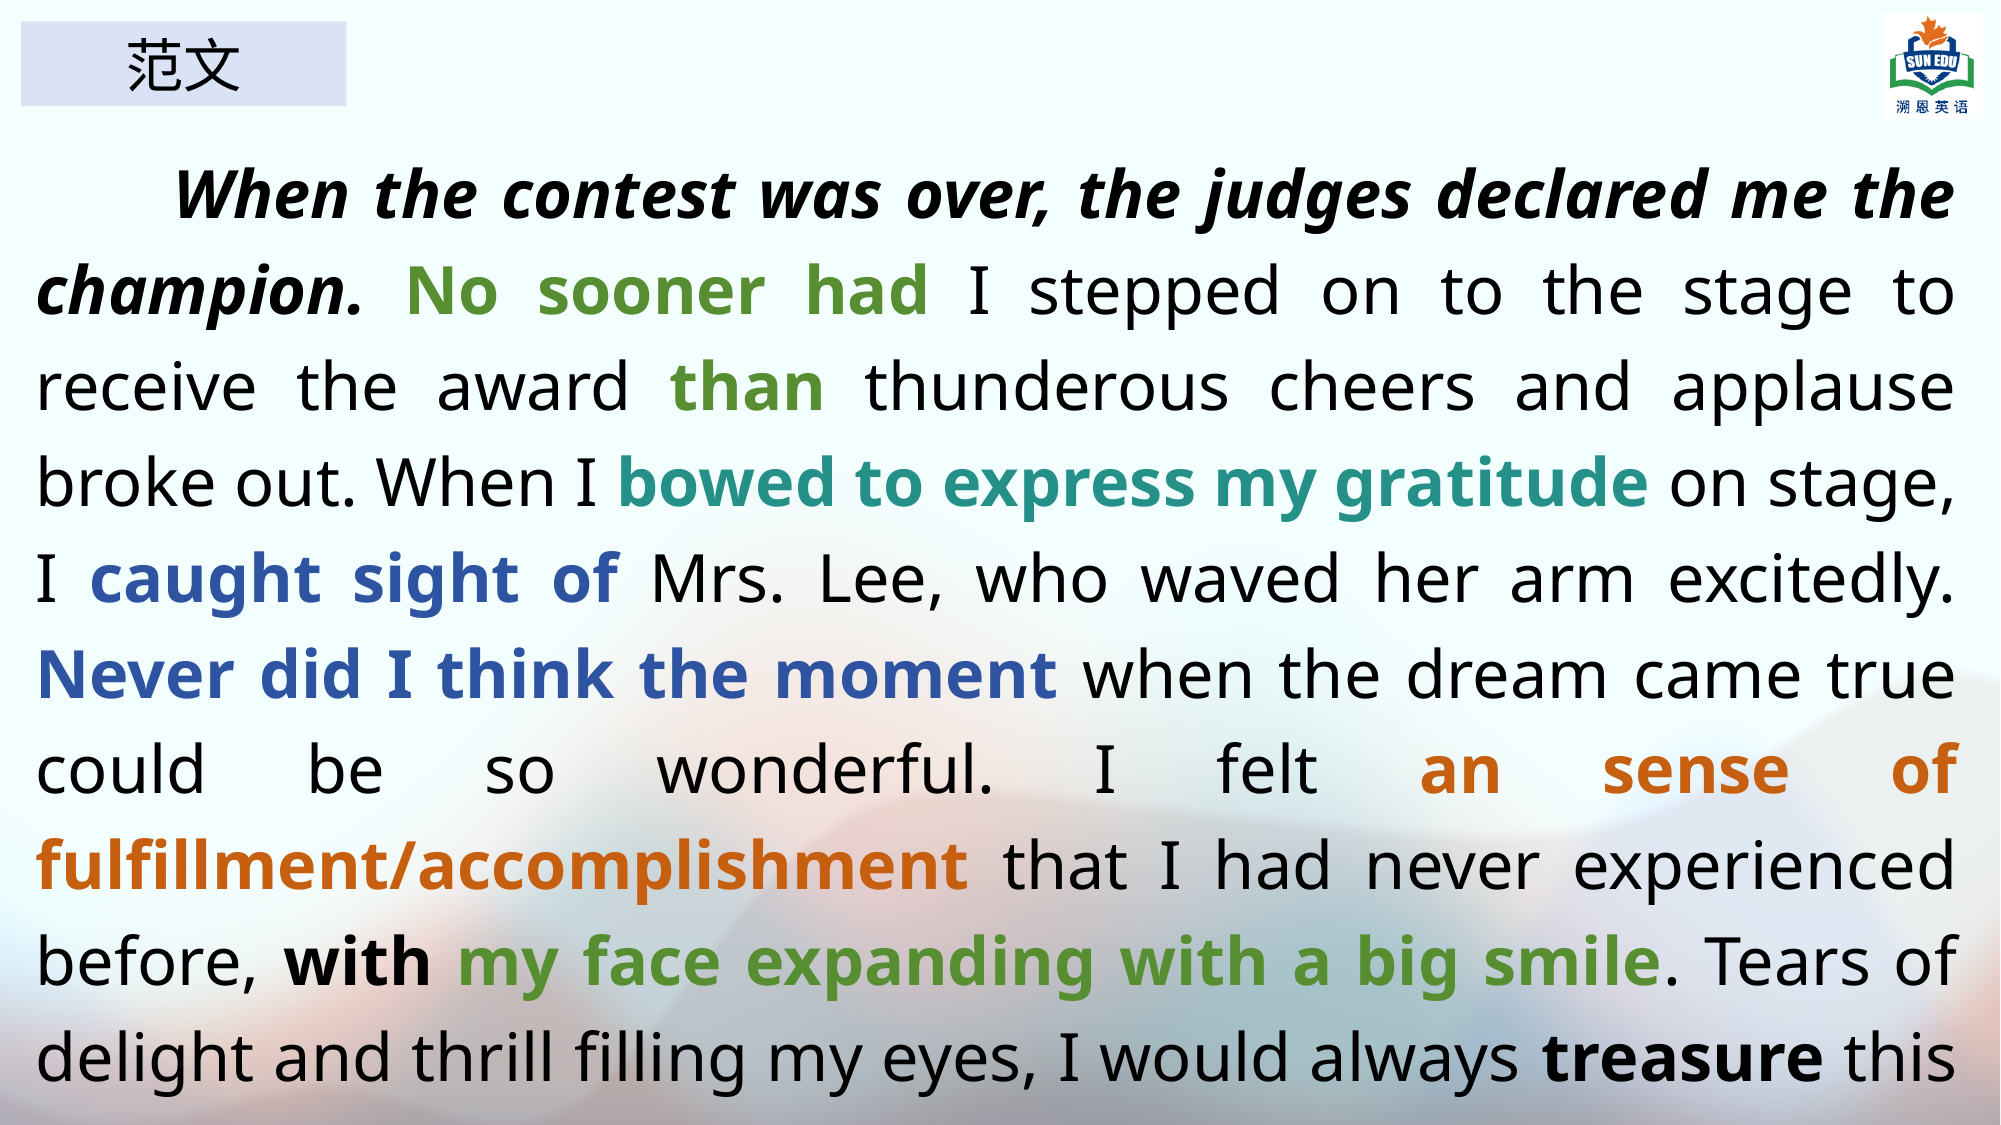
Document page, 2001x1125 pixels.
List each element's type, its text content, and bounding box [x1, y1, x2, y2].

text_box When the contest was over, the judges declared me the champion. No sooner had I stepped on to the stage to receive the award than thunderous cheers and applause broke out. When I bowed to express my gratitude on stage, I caught sight of Mrs. Lee, who waved her arm excitedly. Never did I think the moment when the dream came true could be so wonderful. I felt an sense of fulfillment/accomplishment that I had never experienced before, with my face expanding with a big smile. Tears of delight and thrill filling my eyes, I would always treasure this experience as a reminder of my courage, perseverance and determination. [21, 128, 1973, 1125]
picture [0, 0, 2001, 1125]
text_box 范文 [21, 21, 347, 107]
